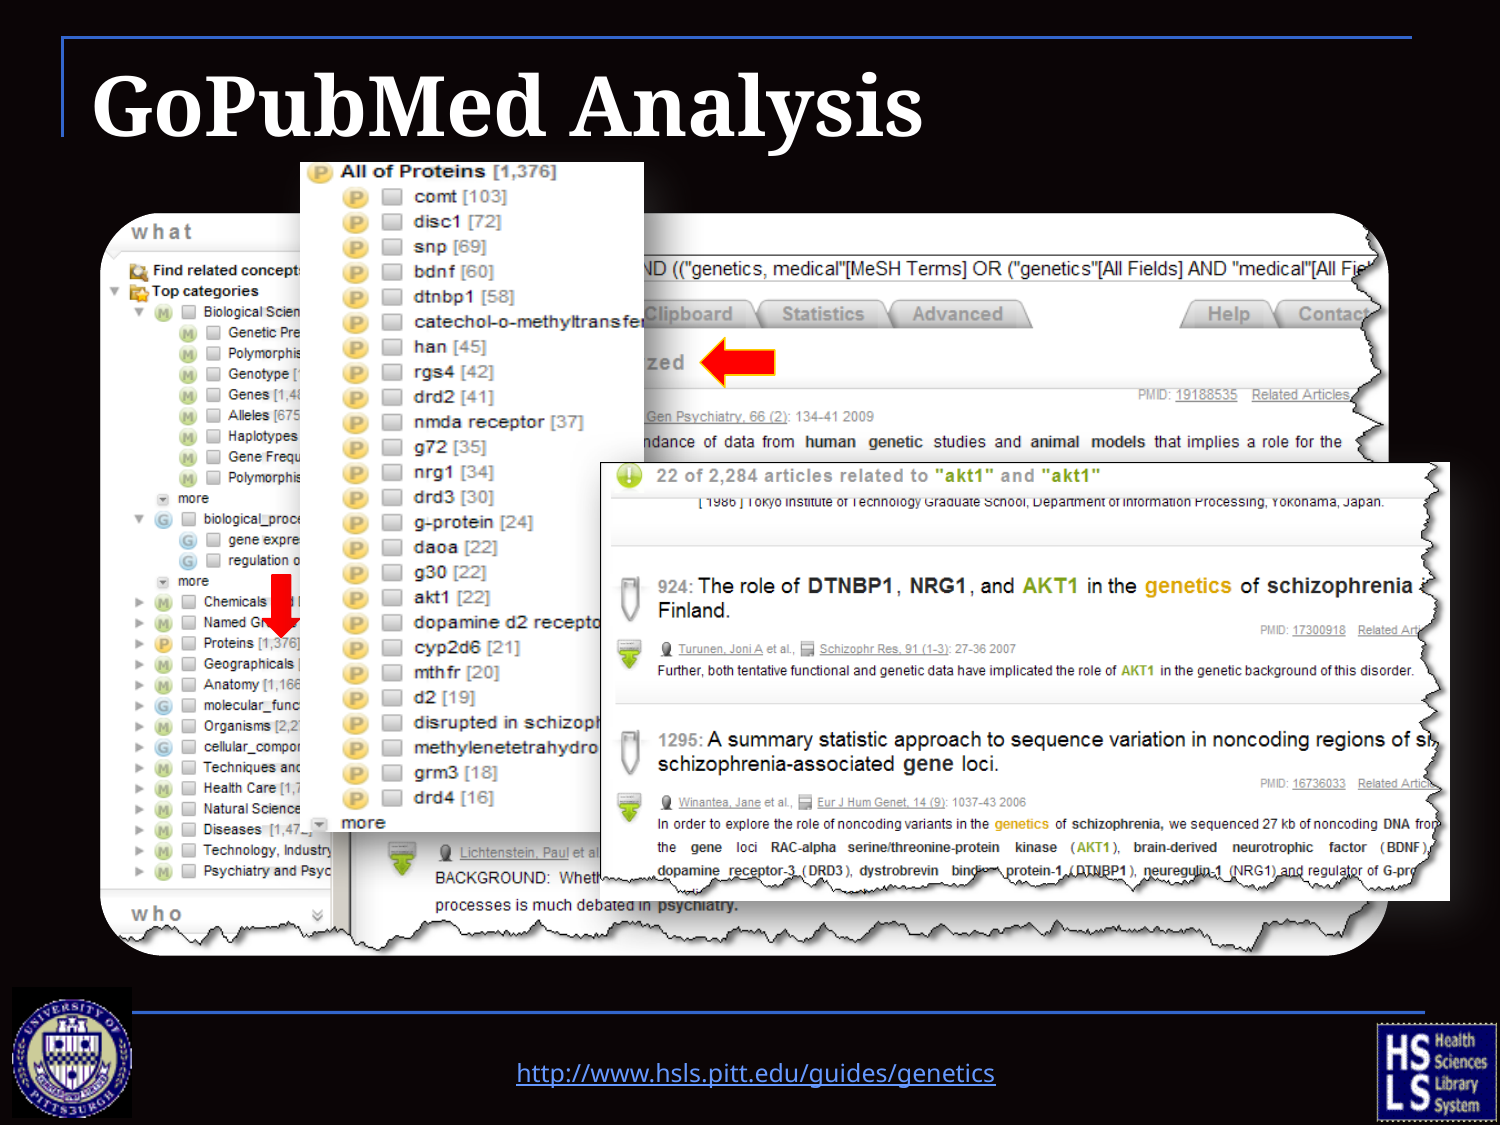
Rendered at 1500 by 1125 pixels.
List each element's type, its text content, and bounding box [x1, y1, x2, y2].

title GoPubMed Analysis [74, 45, 1426, 233]
text_box http://www.hsls.pitt.edu/guides/genetics [162, 1049, 1350, 1099]
picture [299, 162, 1451, 901]
picture [1374, 1020, 1500, 1125]
picture [12, 987, 132, 1118]
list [99, 212, 1389, 956]
